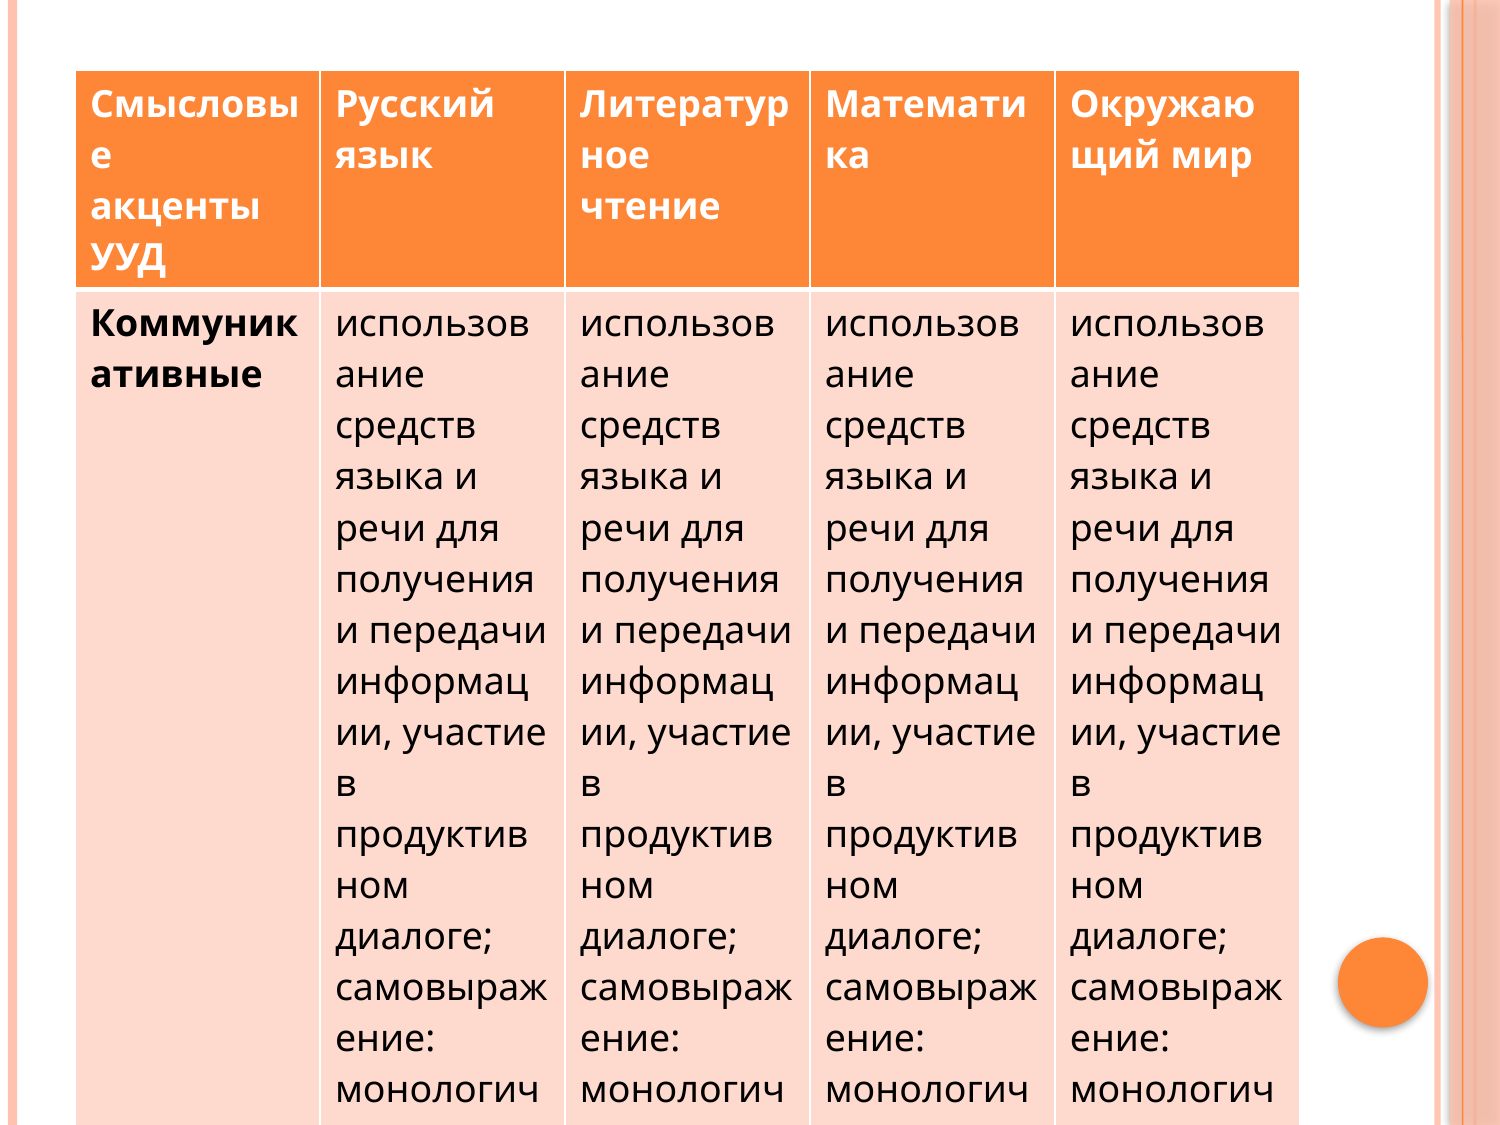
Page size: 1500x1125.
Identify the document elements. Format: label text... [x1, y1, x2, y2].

table_header Математика [811, 71, 1054, 287]
table_header Окружающий мир [1056, 71, 1299, 287]
table_cell использование средств языка и речи для получения и передачи информации, участие в продуктивном диалоге; самовыражение: монологические высказывания разного типа. [811, 292, 1054, 1125]
table_header Смысловые акценты УУД [76, 71, 319, 287]
table_header Русский язык [321, 71, 564, 287]
table_header Литературное чтение [566, 71, 809, 287]
table_cell Коммуникативные [76, 292, 319, 1125]
table_cell использование средств языка и речи для получения и передачи информации, участие в продуктивном диалоге; самовыражение: монологические высказывания разного типа. [321, 292, 564, 1125]
table_cell использование средств языка и речи для получения и передачи информации, участие в продуктивном диалоге; самовыражение: монологические высказывания разного типа. [566, 292, 809, 1125]
table_cell использование средств языка и речи для получения и передачи информации, участие в продуктивном диалоге; самовыражение: монологические высказывания разного типа. [1056, 292, 1299, 1125]
